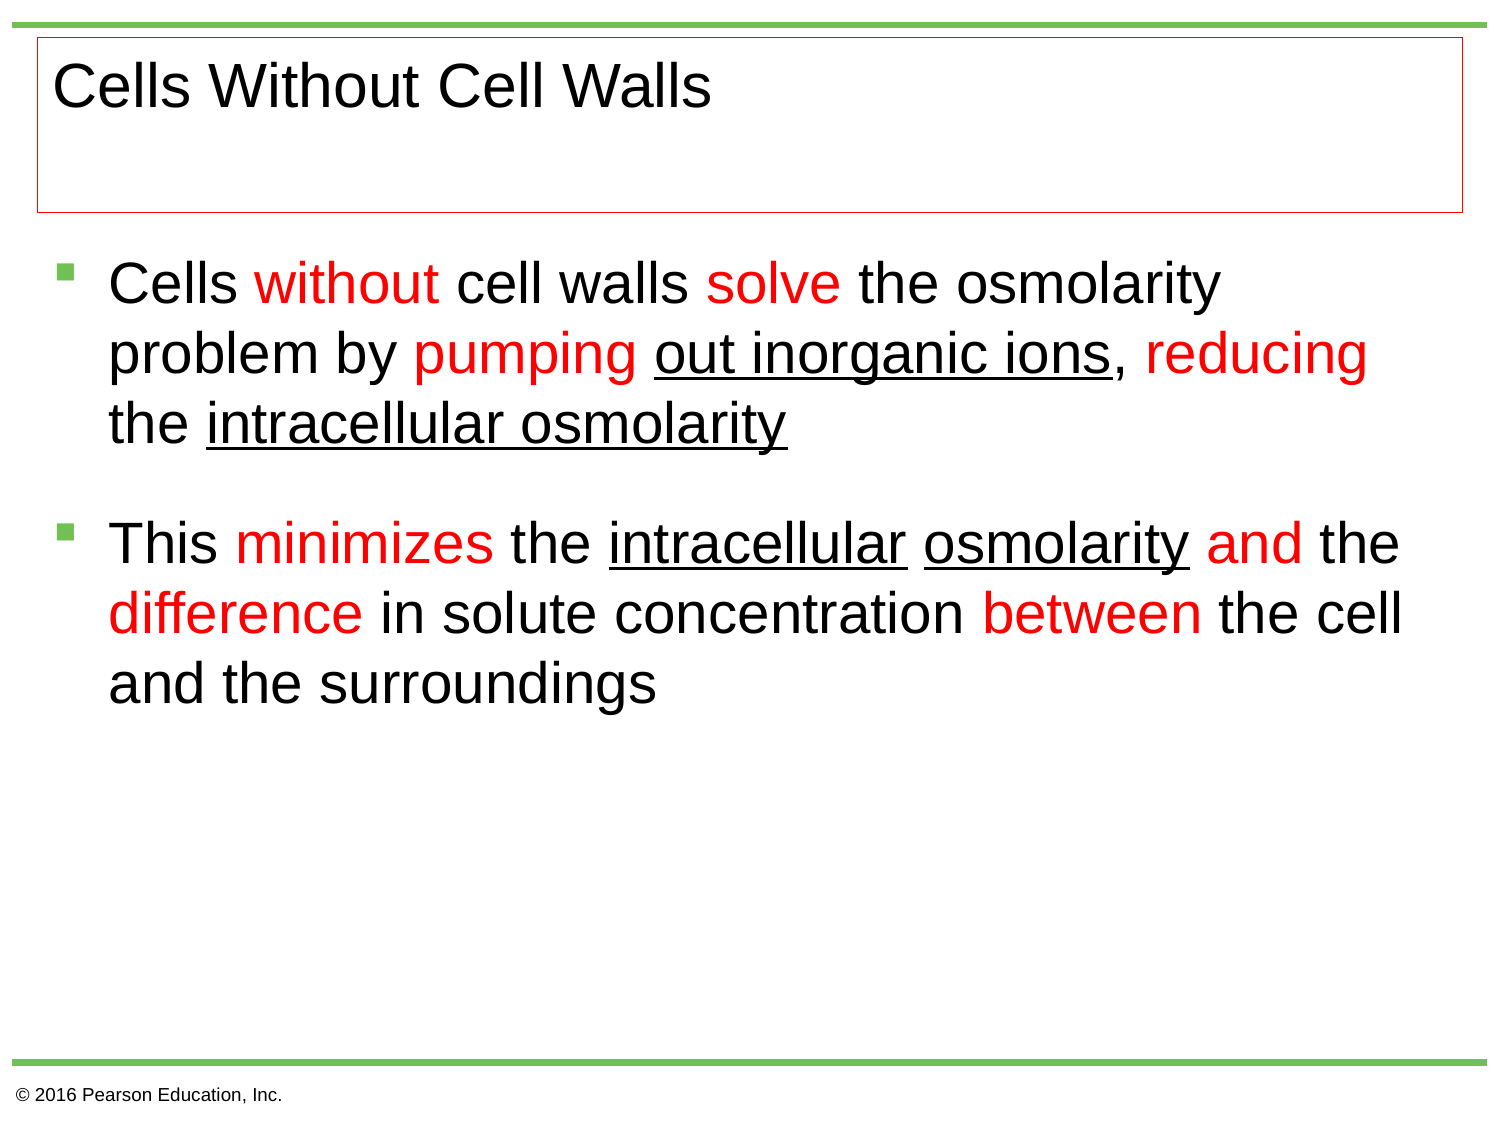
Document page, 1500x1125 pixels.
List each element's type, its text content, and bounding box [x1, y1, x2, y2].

title Cells Without Cell Walls [37, 37, 1463, 213]
list Cells without cell walls solve the osmolarity problem by pumping out inorganic ions, reducing the intracellular osmolarity This minimizes the intracellular osmolarity and the difference in solute concentration between the cell and the surroundings [37, 237, 1463, 1050]
footer © 2016 Pearson Education, Inc. [0, 1062, 476, 1125]
